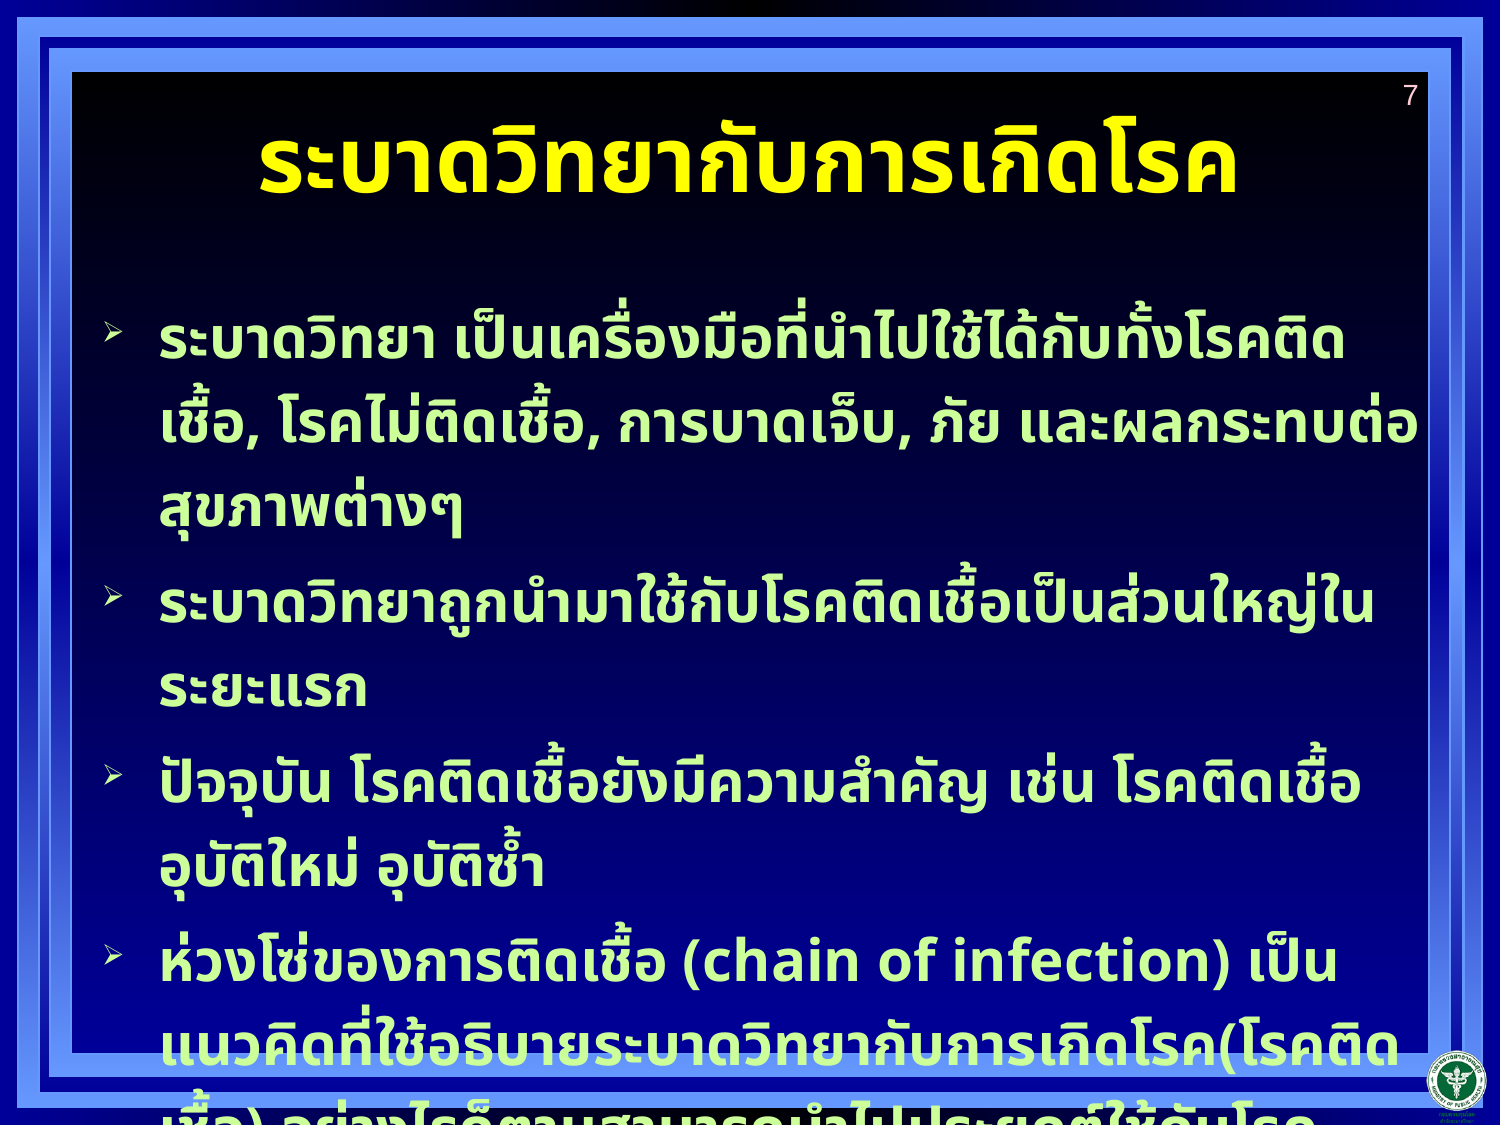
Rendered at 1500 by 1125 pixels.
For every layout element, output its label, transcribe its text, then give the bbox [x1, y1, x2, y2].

list ระบาดวิทยา เป็นเครื่องมือที่นำไปใช้ได้กับทั้งโรคติดเชื้อ, โรคไม่ติดเชื้อ, การบาดเจ็บ, ภัย และผลกระทบต่อสุขภาพต่างๆ ระบาดวิทยาถูกนำมาใช้กับโรคติดเชื้อเป็นส่วนใหญ่ในระยะแรก ปัจจุบัน โรคติดเชื้อยังมีความสำคัญ เช่น โรคติดเชื้ออุบัติใหม่ อุบัติซ้ำ ห่วงโซ่ของการติดเชื้อ (chain of infection) เป็นแนวคิดที่ใช้อธิบายระบาดวิทยากับการเกิดโรค(โรคติดเชื้อ) อย่างไรก็ตามสามารถนำไปประยุกต์ใช้กับโรคต่างๆหรือภัยได้ [86, 278, 1450, 972]
picture [1426, 1050, 1487, 1123]
title ระบาดวิทยากับการเกิดโรค [112, 62, 1388, 251]
slide_number 7 [1121, 56, 1435, 132]
